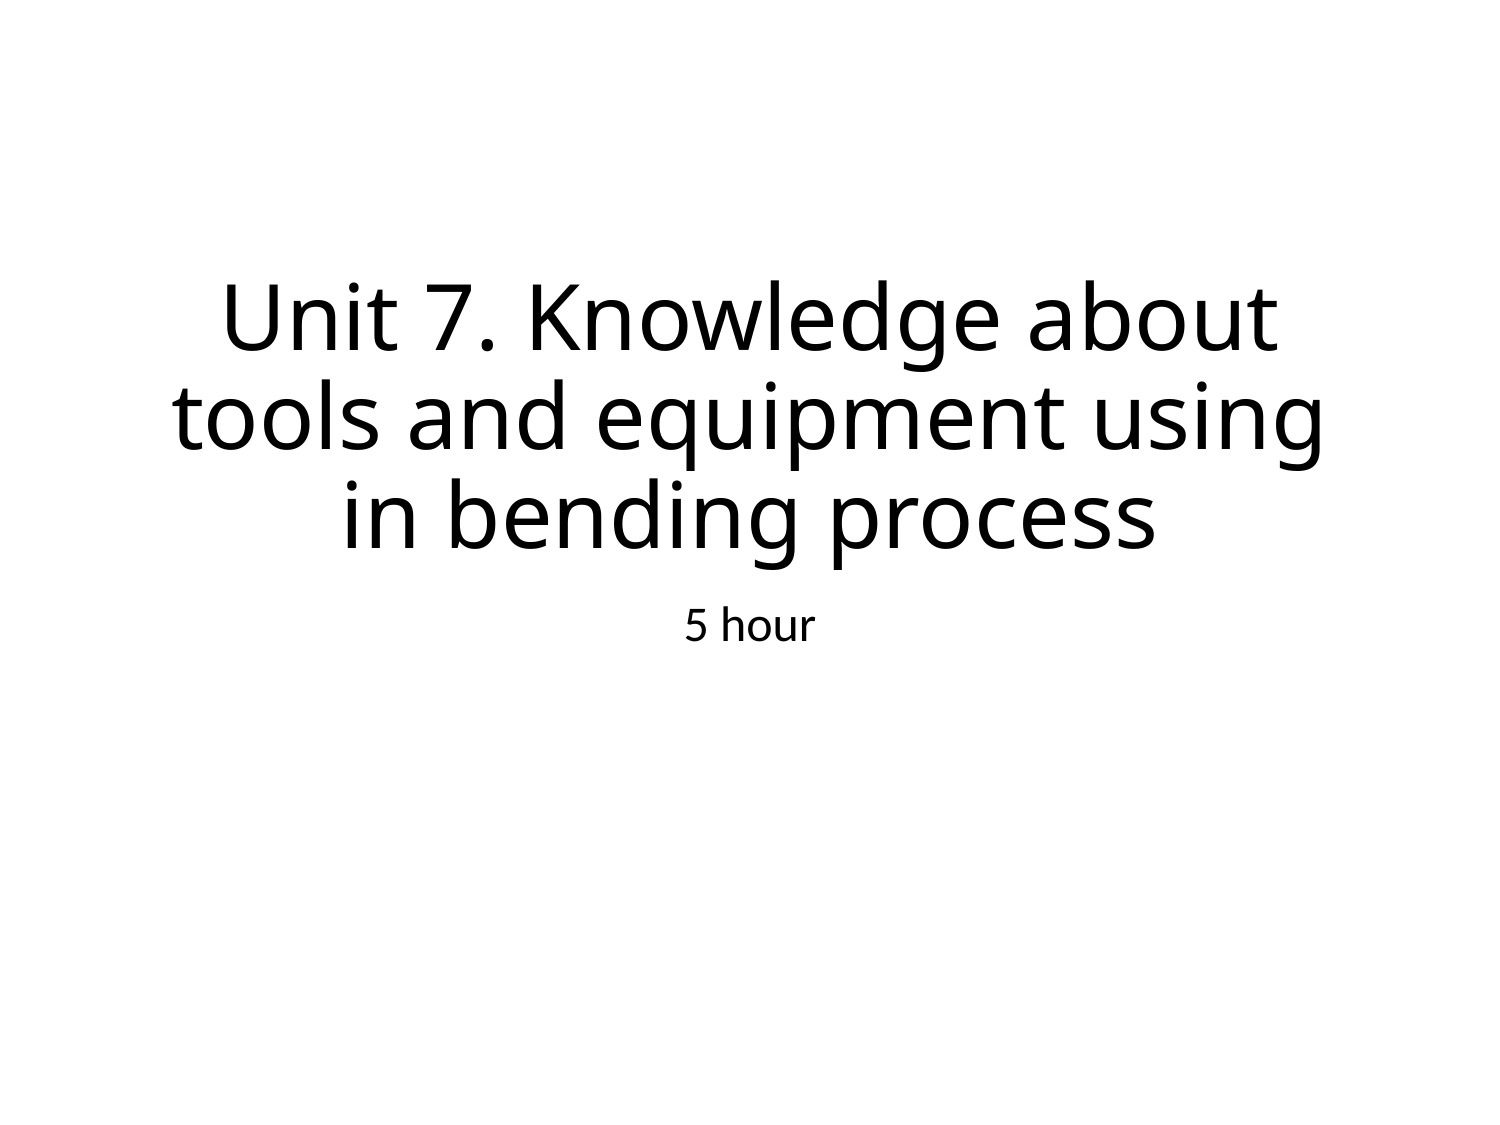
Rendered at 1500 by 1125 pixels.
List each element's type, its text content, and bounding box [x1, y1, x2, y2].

subtitle 5 hour [187, 590, 1313, 863]
title Unit 7. Knowledge about tools and equipment using in bending process [112, 184, 1388, 576]
